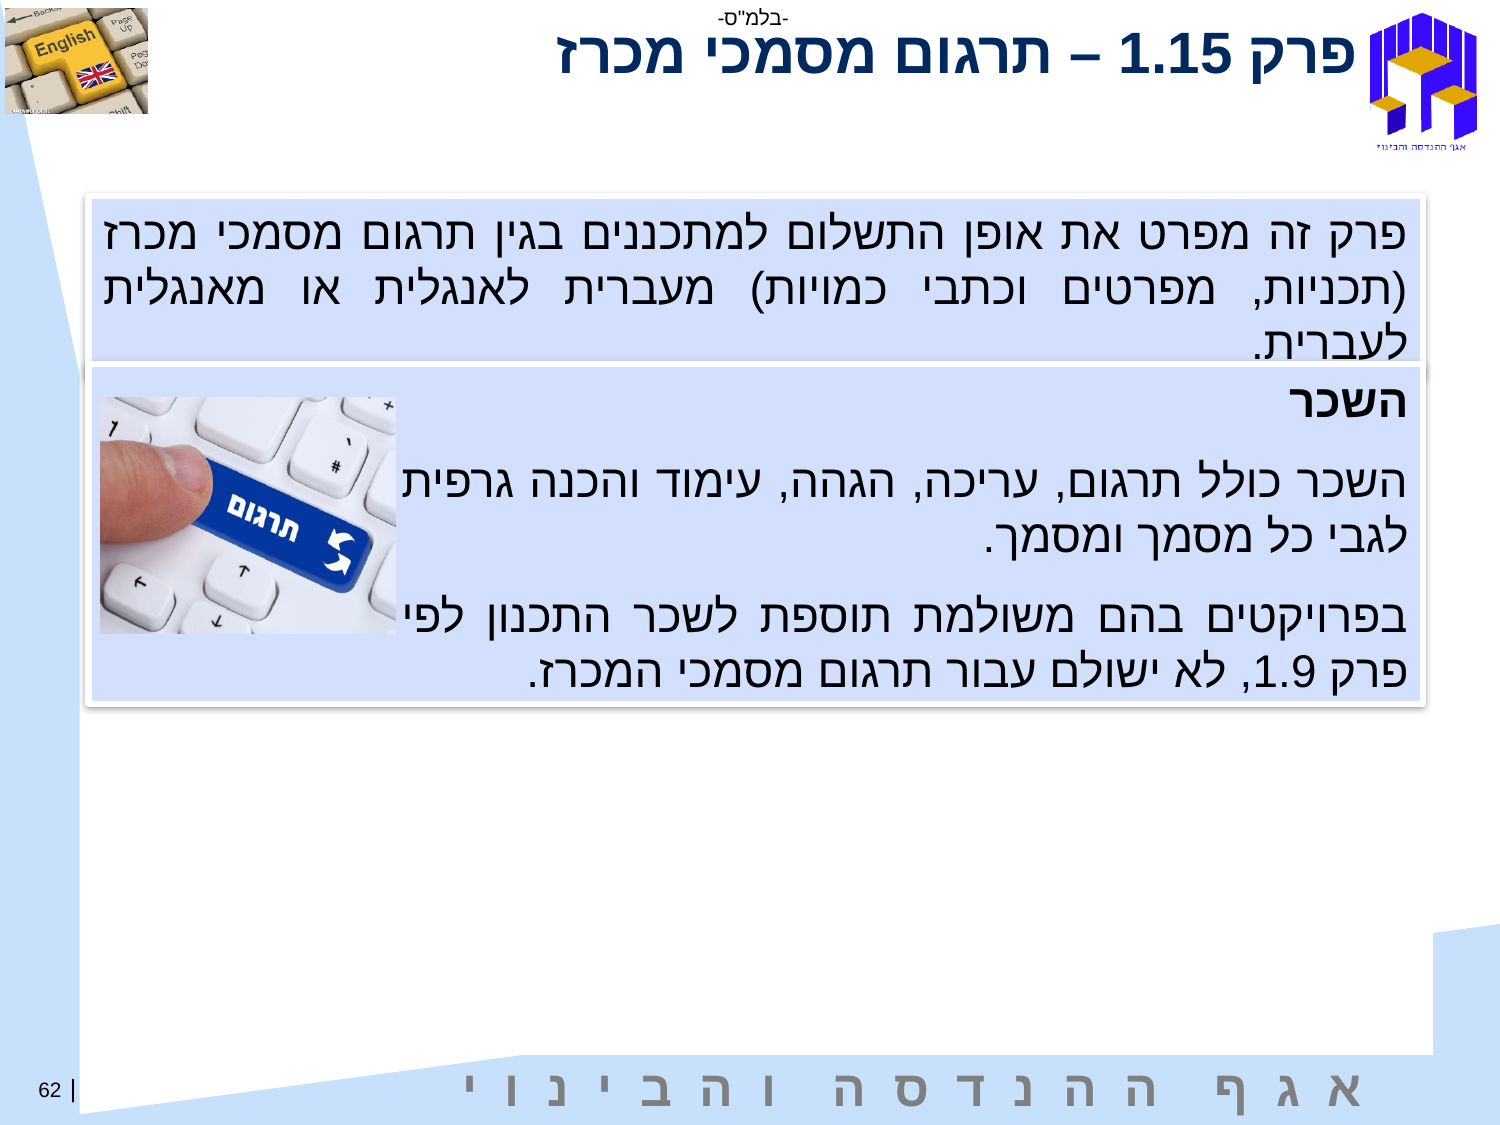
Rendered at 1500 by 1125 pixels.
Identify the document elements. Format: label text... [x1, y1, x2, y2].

text_box פרק זה מפרט את אופן התשלום למתכננים בגין תרגום מסמכי מכרז (תכניות, מפרטים וכתבי כמויות) מעברית לאנגלית או מאנגלית לעברית. [85, 193, 1426, 360]
text_box פרק 1.15 – תרגום מסמכי מכרז [148, 7, 1365, 78]
picture [5, 8, 148, 114]
picture [1348, 0, 1500, 161]
slide_number 62 [28, 1077, 62, 1103]
text_box השכר השכר כולל תרגום, עריכה, הגהה, עימוד והכנה גרפית לגבי כל מסמך ומסמך. בפרויקטים בהם משולמת תוספת לשכר התכנון לפי פרק 1.9, לא ישולם עבור תרגום מסמכי המכרז. [85, 361, 1426, 707]
picture [100, 396, 396, 634]
